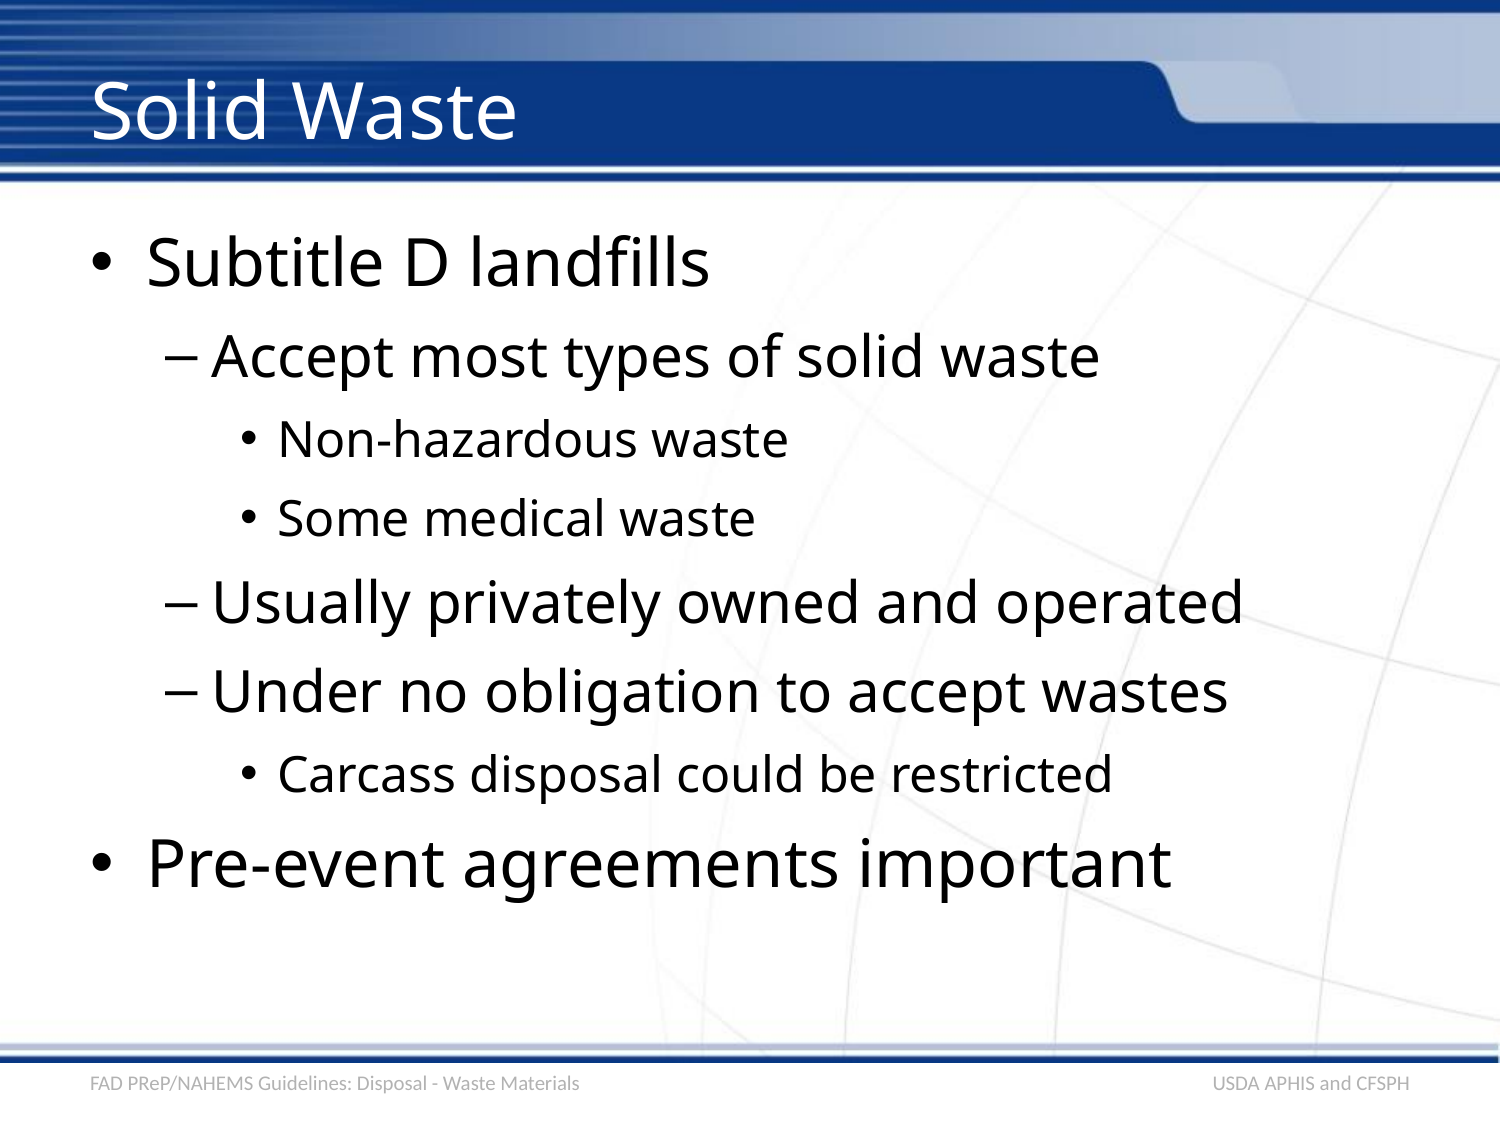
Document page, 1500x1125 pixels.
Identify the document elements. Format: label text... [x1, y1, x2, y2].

footer FAD PReP/NAHEMS Guidelines: Disposal - Waste Materials [75, 1042, 825, 1103]
picture [0, 0, 1500, 1063]
list Subtitle D landfills Accept most types of solid waste Non-hazardous waste Some medical waste Usually privately owned and operated Under no obligation to accept wastes Carcass disposal could be restricted Pre-event agreements important [75, 212, 1425, 1025]
title Solid Waste [75, 24, 1425, 163]
slide_number USDA APHIS and CFSPH [1074, 1042, 1425, 1103]
